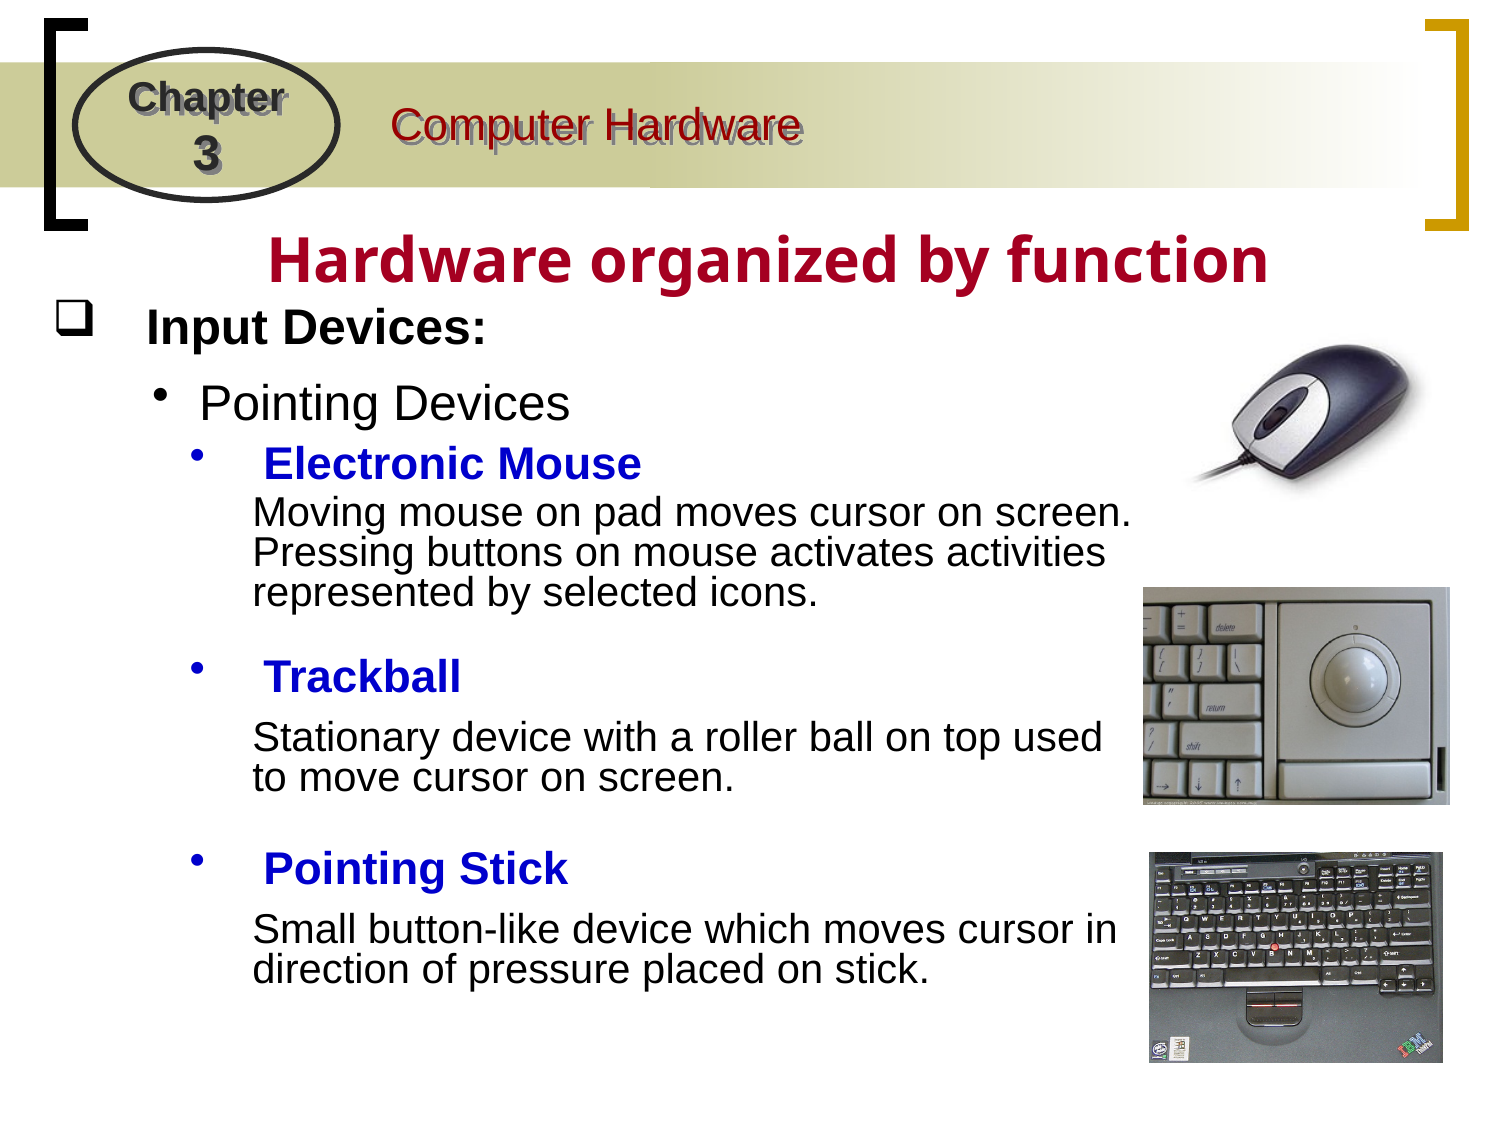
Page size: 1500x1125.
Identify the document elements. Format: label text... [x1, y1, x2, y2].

text_box Hardware organized by function [12, 212, 1500, 303]
text_box Small button-like device which moves cursor in direction of pressure placed on stick. [237, 904, 1144, 1000]
picture [1149, 852, 1443, 1063]
picture [1162, 324, 1432, 533]
text_box Moving mouse on pad moves cursor on screen. Pressing buttons on mouse activates activities represented by selected icons. [237, 487, 1163, 623]
text_box Input Devices: [37, 299, 1463, 363]
text_box Pointing Stick [174, 842, 775, 901]
text_box Trackball [174, 649, 775, 709]
text_box Stationary device with a roller ball on top used to move cursor on screen. [237, 712, 1139, 808]
text_box Pointing Devices [137, 374, 1050, 438]
picture [1143, 587, 1451, 806]
text_box Electronic Mouse [174, 436, 775, 496]
